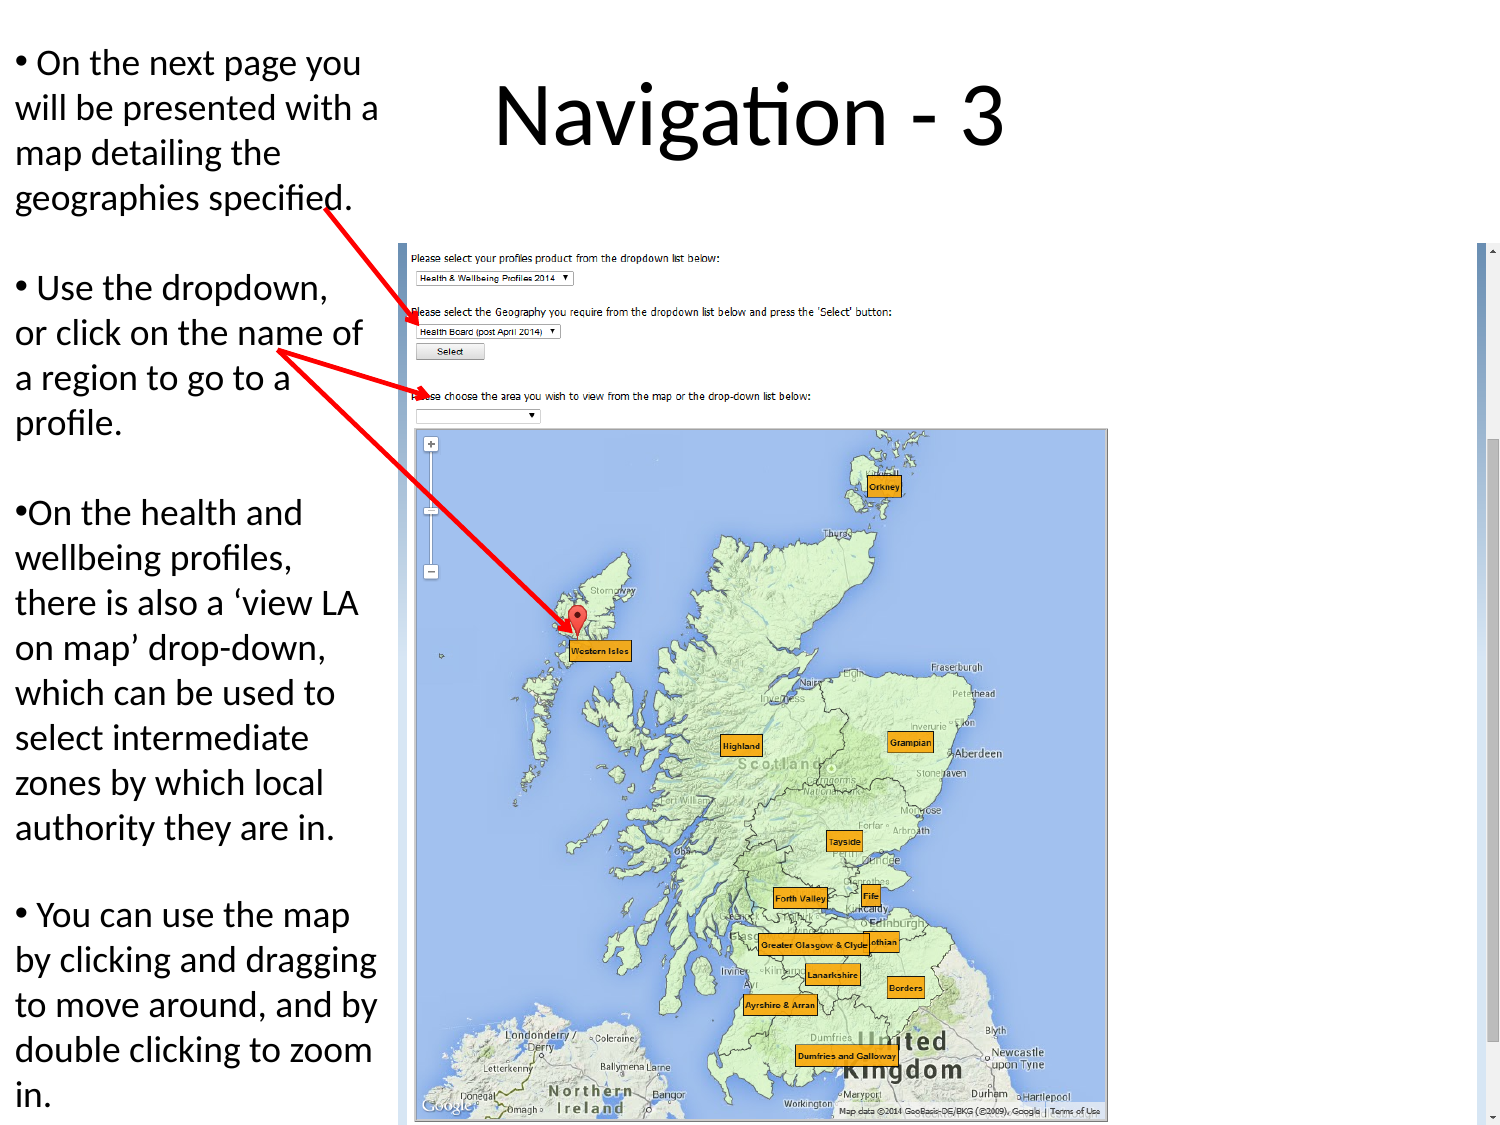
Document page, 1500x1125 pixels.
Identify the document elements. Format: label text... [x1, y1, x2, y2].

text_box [277, 349, 432, 398]
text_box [324, 207, 420, 327]
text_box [277, 349, 574, 634]
text_box On the next page you will be presented with a map detailing the geographies specified. Use the dropdown, or click on the name of a region to go to a profile. On the health and wellbeing profiles, there is also a ‘view LA on map’ drop-down, which can be used to select intermediate zones by which local authority they are in. [0, 30, 396, 882]
text_box You can use the map by clicking and dragging to move around, and by double clicking to zoom in. [0, 882, 392, 1123]
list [397, 243, 1500, 1125]
title Navigation - 3 [396, 45, 1425, 173]
